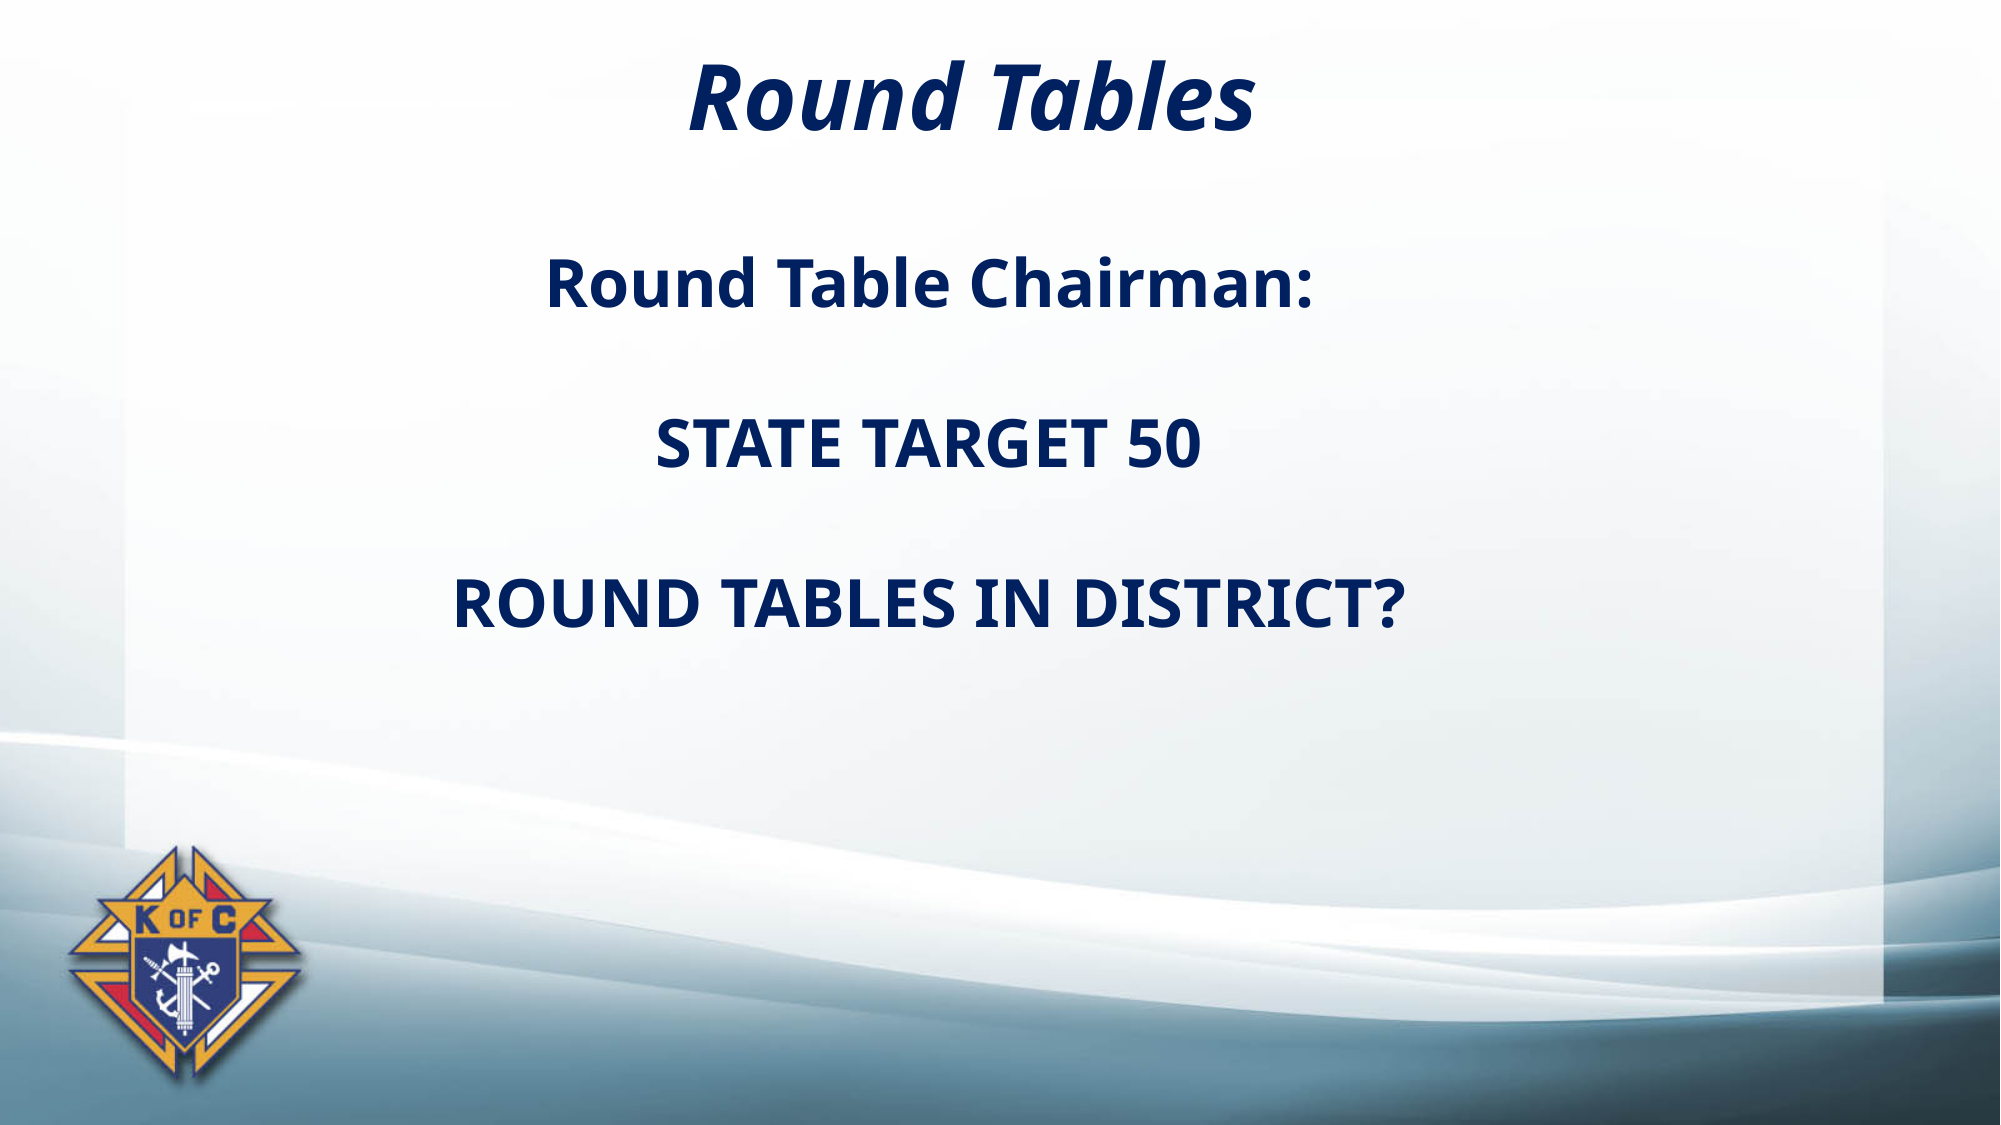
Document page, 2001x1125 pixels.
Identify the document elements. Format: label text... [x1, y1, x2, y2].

text_box Round Tables [279, 0, 1668, 188]
text_box Round Table Chairman: STATE TARGET 50 ROUND TABLES IN DISTRICT? [224, 233, 1635, 808]
picture [0, 0, 2000, 1125]
